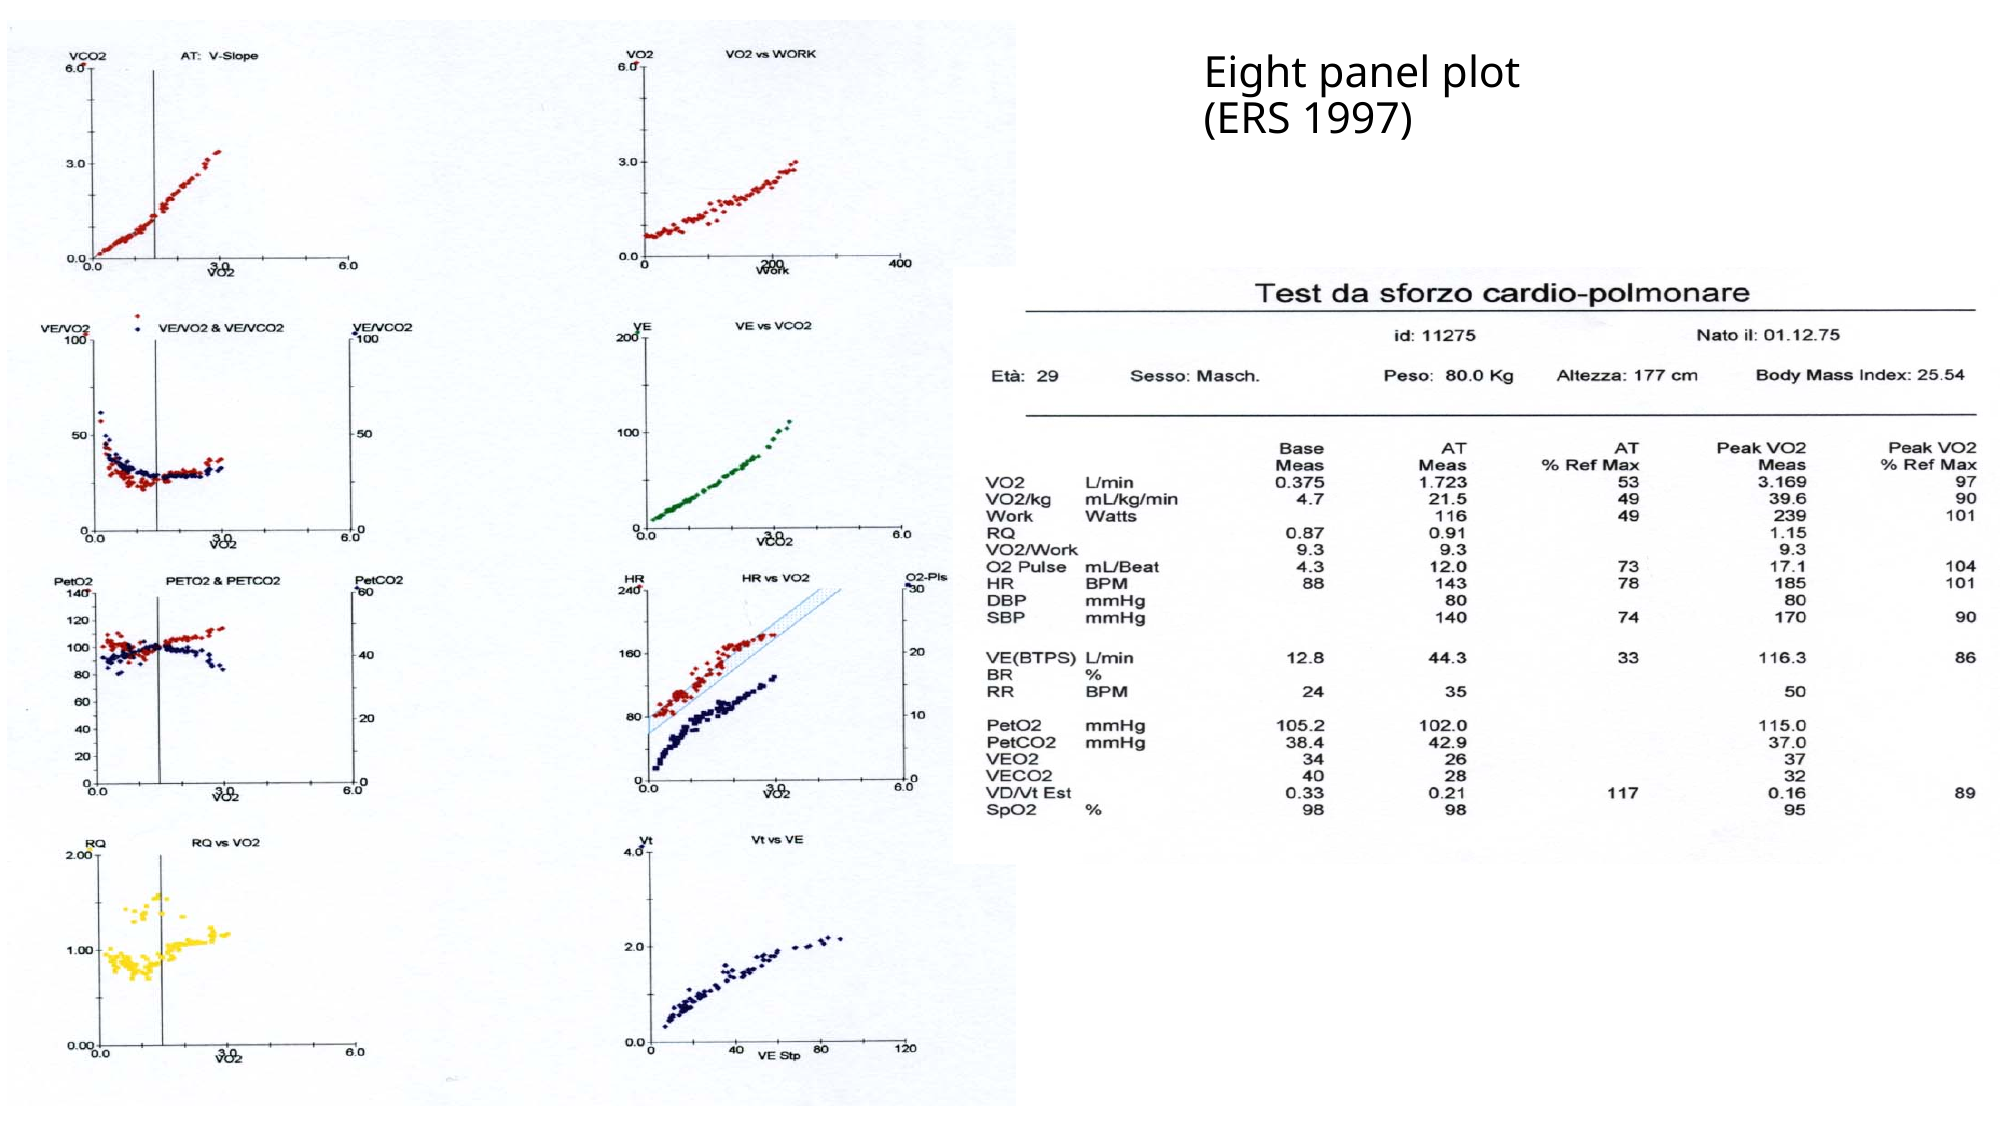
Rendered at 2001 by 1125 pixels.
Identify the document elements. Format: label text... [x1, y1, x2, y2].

picture [7, 20, 2000, 1106]
title Eight panel plot (ERS 1997) [1188, 42, 1930, 152]
